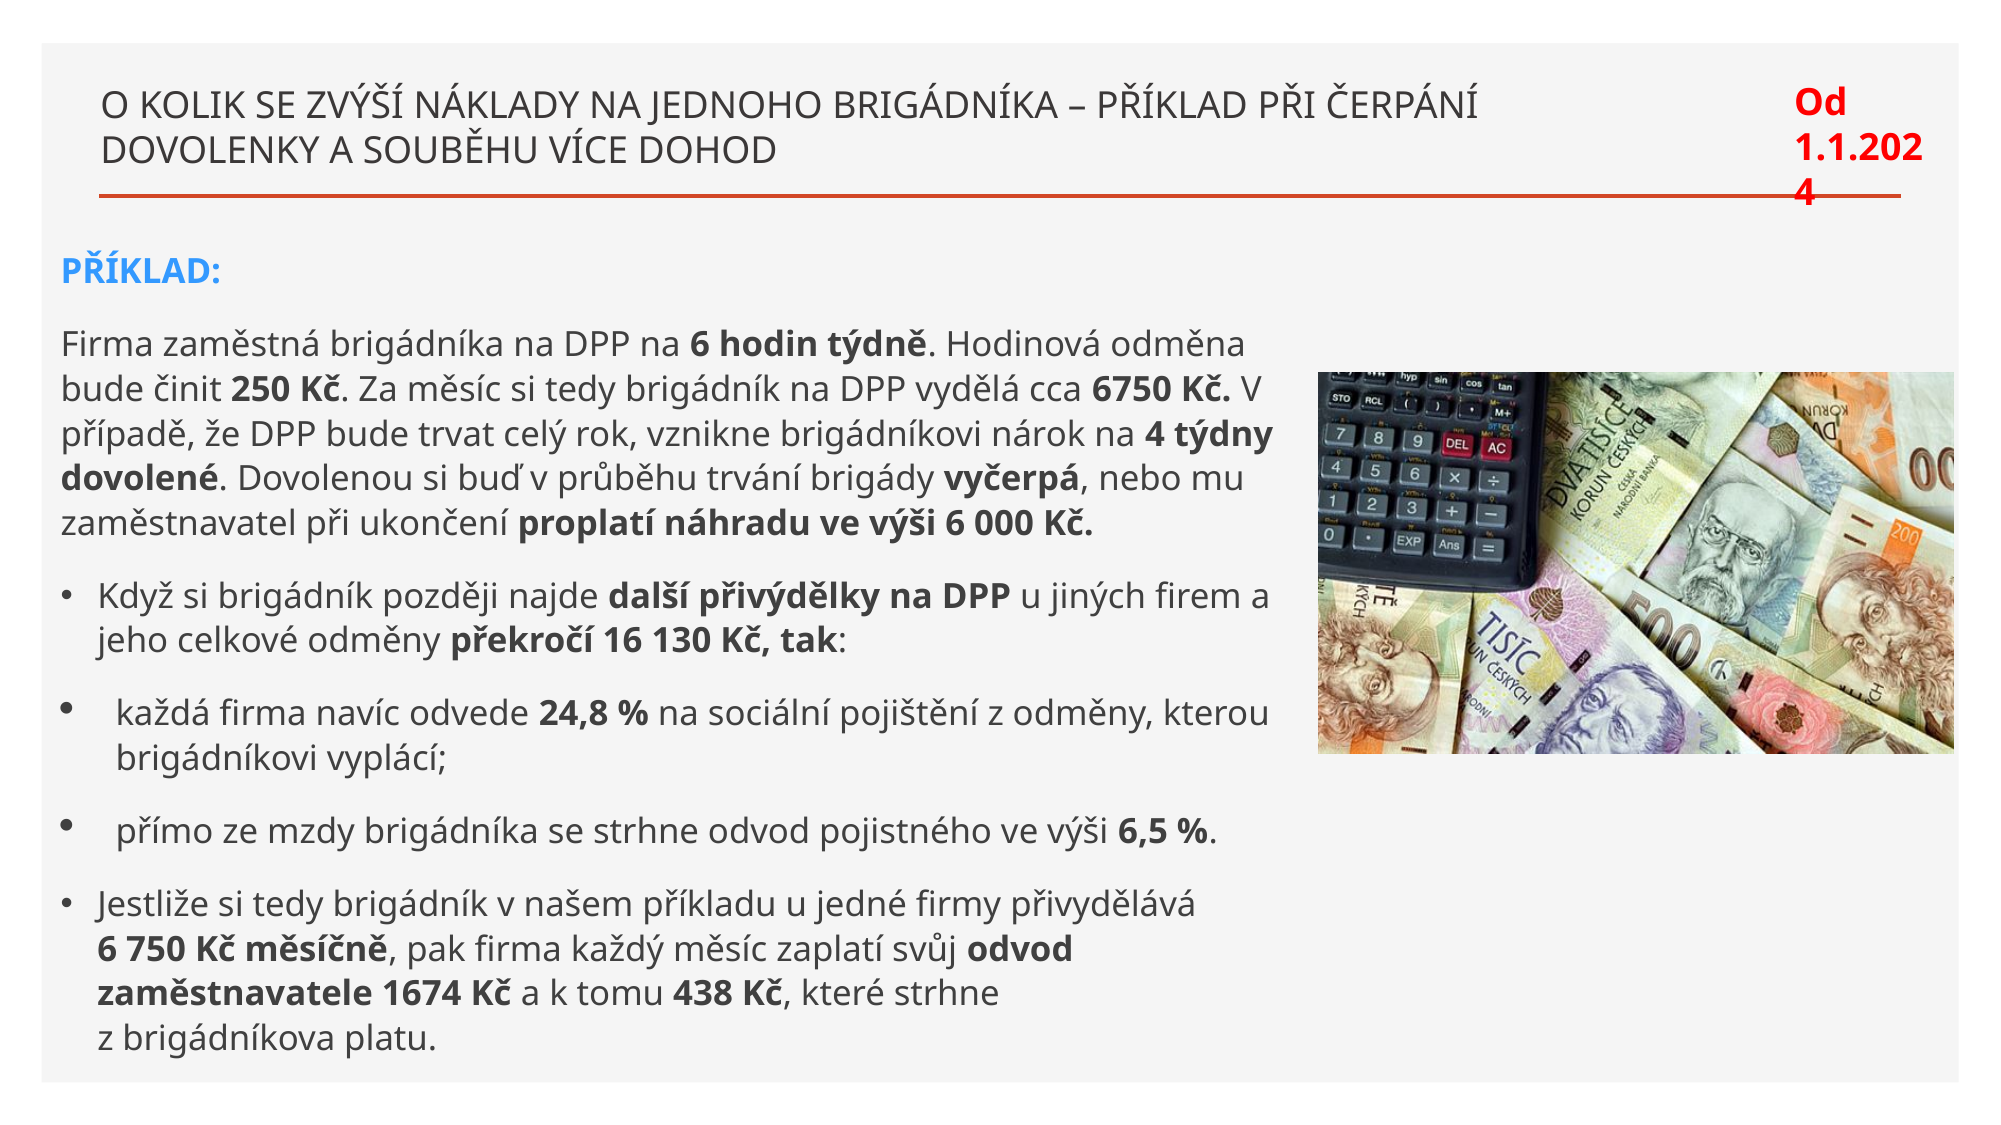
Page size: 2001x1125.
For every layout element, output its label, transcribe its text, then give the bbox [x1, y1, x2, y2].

text_box PŘÍKLAD: Firma zaměstná brigádníka na DPP na 6 hodin týdně. Hodinová odměna bude činit 250 Kč. Za měsíc si tedy brigádník na DPP vydělá cca 6750 Kč. V případě, že DPP bude trvat celý rok, vznikne brigádníkovi nárok na 4 týdny dovolené. Dovolenou si buď v průběhu trvání brigády vyčerpá, nebo mu zaměstnavatel při ukončení proplatí náhradu ve výši 6 000 Kč. Když si brigádník později najde další přivýdělky na DPP u jiných firem a jeho celkové odměny překročí 16 130 Kč, tak: každá firma navíc odvede 24,8 % na sociální pojištění z odměny, kterou brigádníkovi vyplácí; přímo ze mzdy brigádníka se strhne odvod pojistného ve výši 6,5 %. Jestliže si tedy brigádník v našem příkladu u jedné firmy přivydělává 6 750 Kč měsíčně, pak firma každý měsíc zaplatí svůj odvod zaměstnavatele 1674 Kč a k tomu 438 Kč, které strhne z brigádníkova platu. [45, 238, 1301, 1068]
picture [1318, 372, 1954, 754]
title O KOLIK SE ZVÝŠÍ NÁKLADY NA JEDNOHO BRIGÁDNÍKA – PŘÍKLAD PŘI ČERPÁNÍ DOVOLENKY A SOUBĚHU VÍCE DOHOD [85, 73, 1673, 179]
text_box Od 1.1.2024 [1779, 70, 1956, 221]
